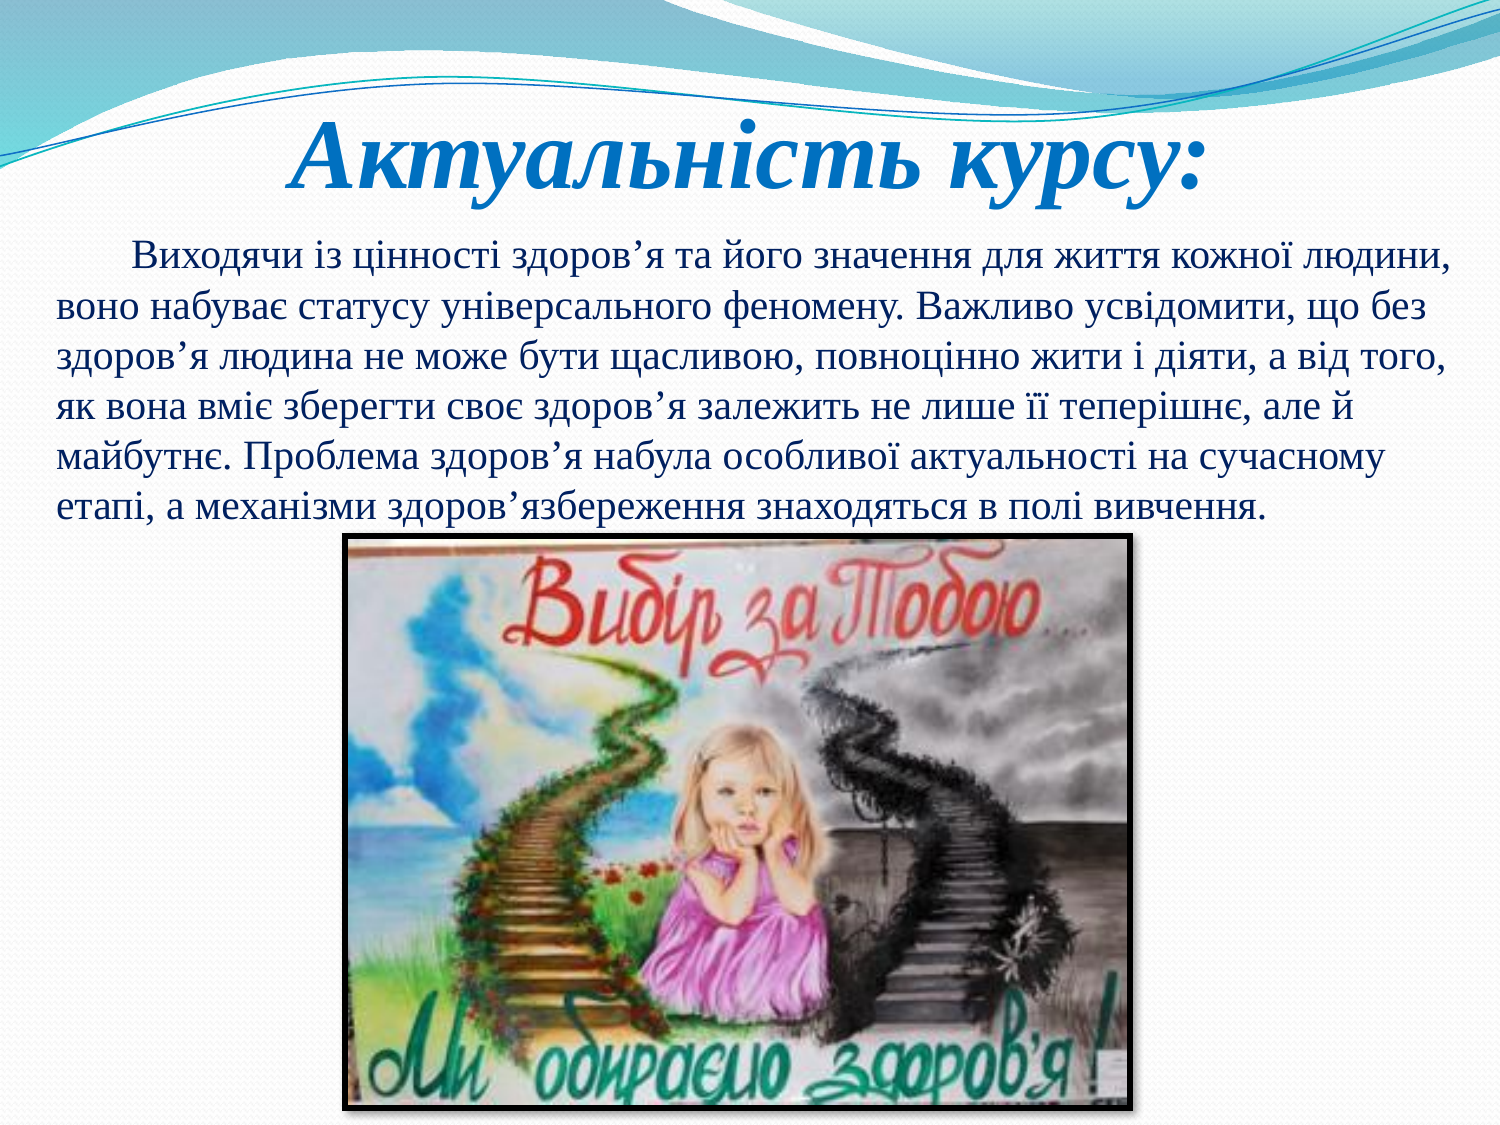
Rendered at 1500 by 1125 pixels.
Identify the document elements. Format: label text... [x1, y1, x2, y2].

title Актуальність курсу: [76, 66, 1427, 209]
picture [348, 538, 1127, 1106]
list Виходячи із цінності здоров’я та його значення для життя кожної людини, воно набуває статусу універсального феномену. Важливо усвідомити, що без здоров’я людина не може бути щасливою, повноцінно жити і діяти, а від того, як вона вміє зберегти своє здоров’я залежить не лише її теперішнє, але й майбутнє. Проблема здоров’я набула особливої актуальності на сучасному етапі, а механізми здоров’язбереження знаходяться в полі вивчення. [41, 219, 1471, 551]
